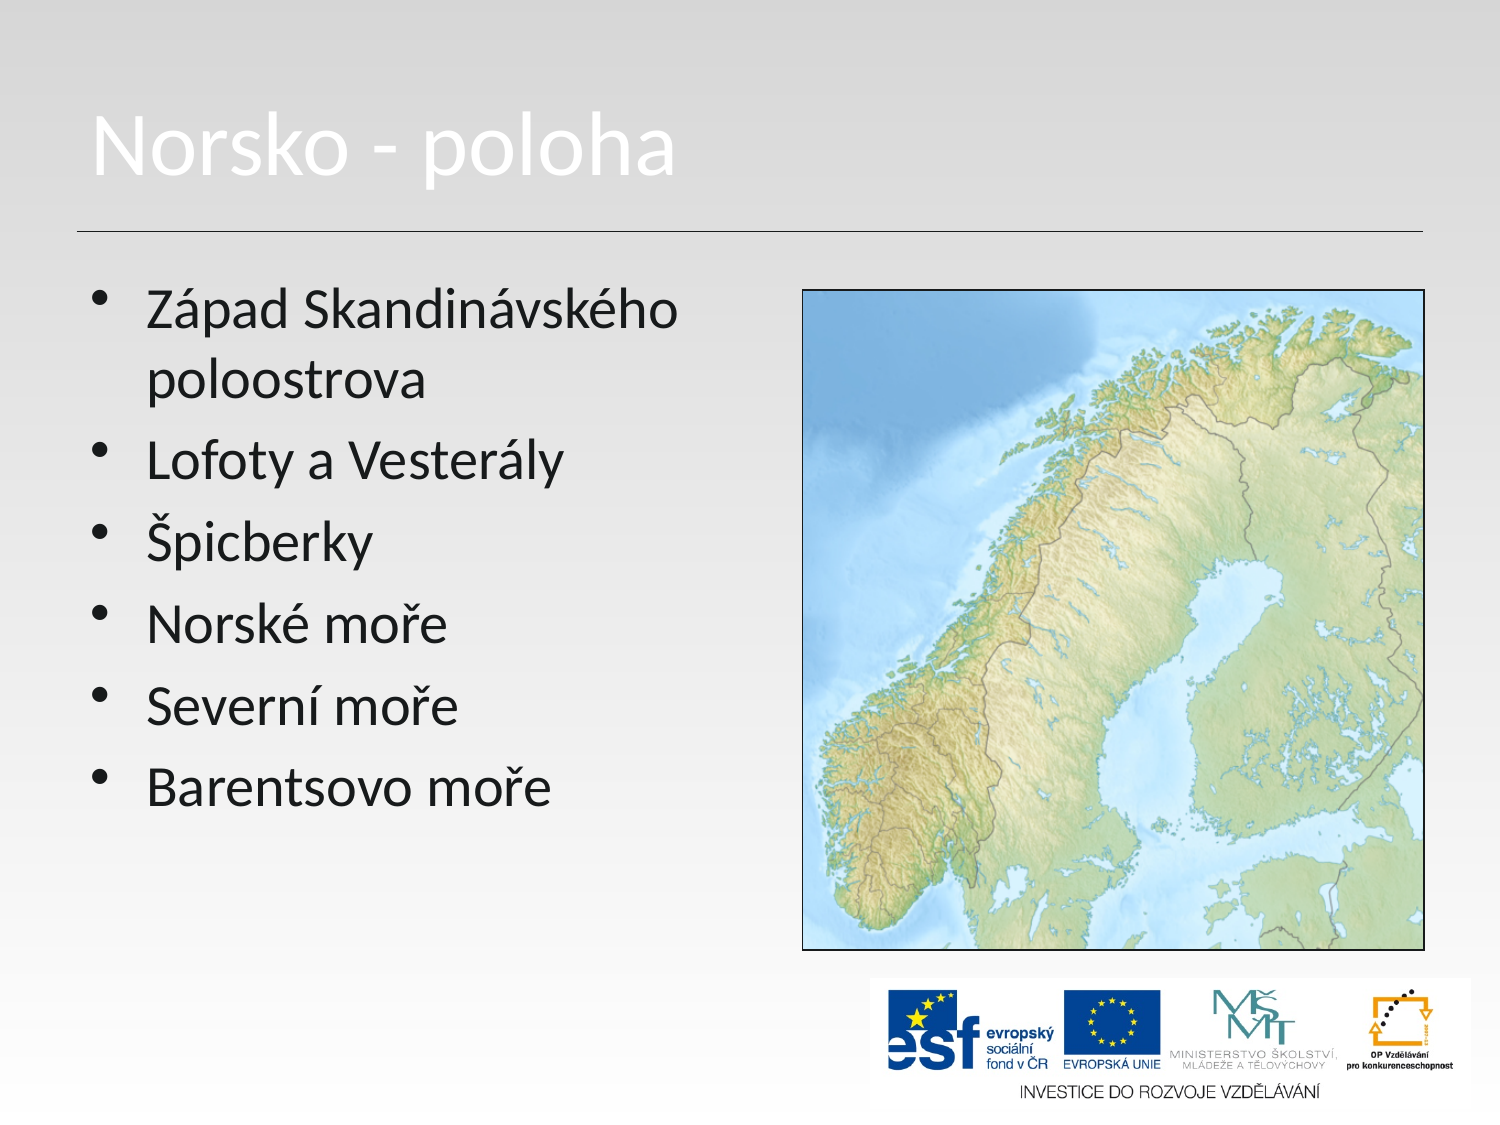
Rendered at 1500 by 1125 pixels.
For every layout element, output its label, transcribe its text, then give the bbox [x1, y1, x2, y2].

title Norsko - poloha [75, 45, 1425, 233]
picture [870, 977, 1471, 1110]
picture [803, 290, 1424, 950]
list Západ Skandinávského poloostrova Lofoty a Vesterály Špicberky Norské moře Severní moře Barentsovo moře [75, 262, 774, 1005]
